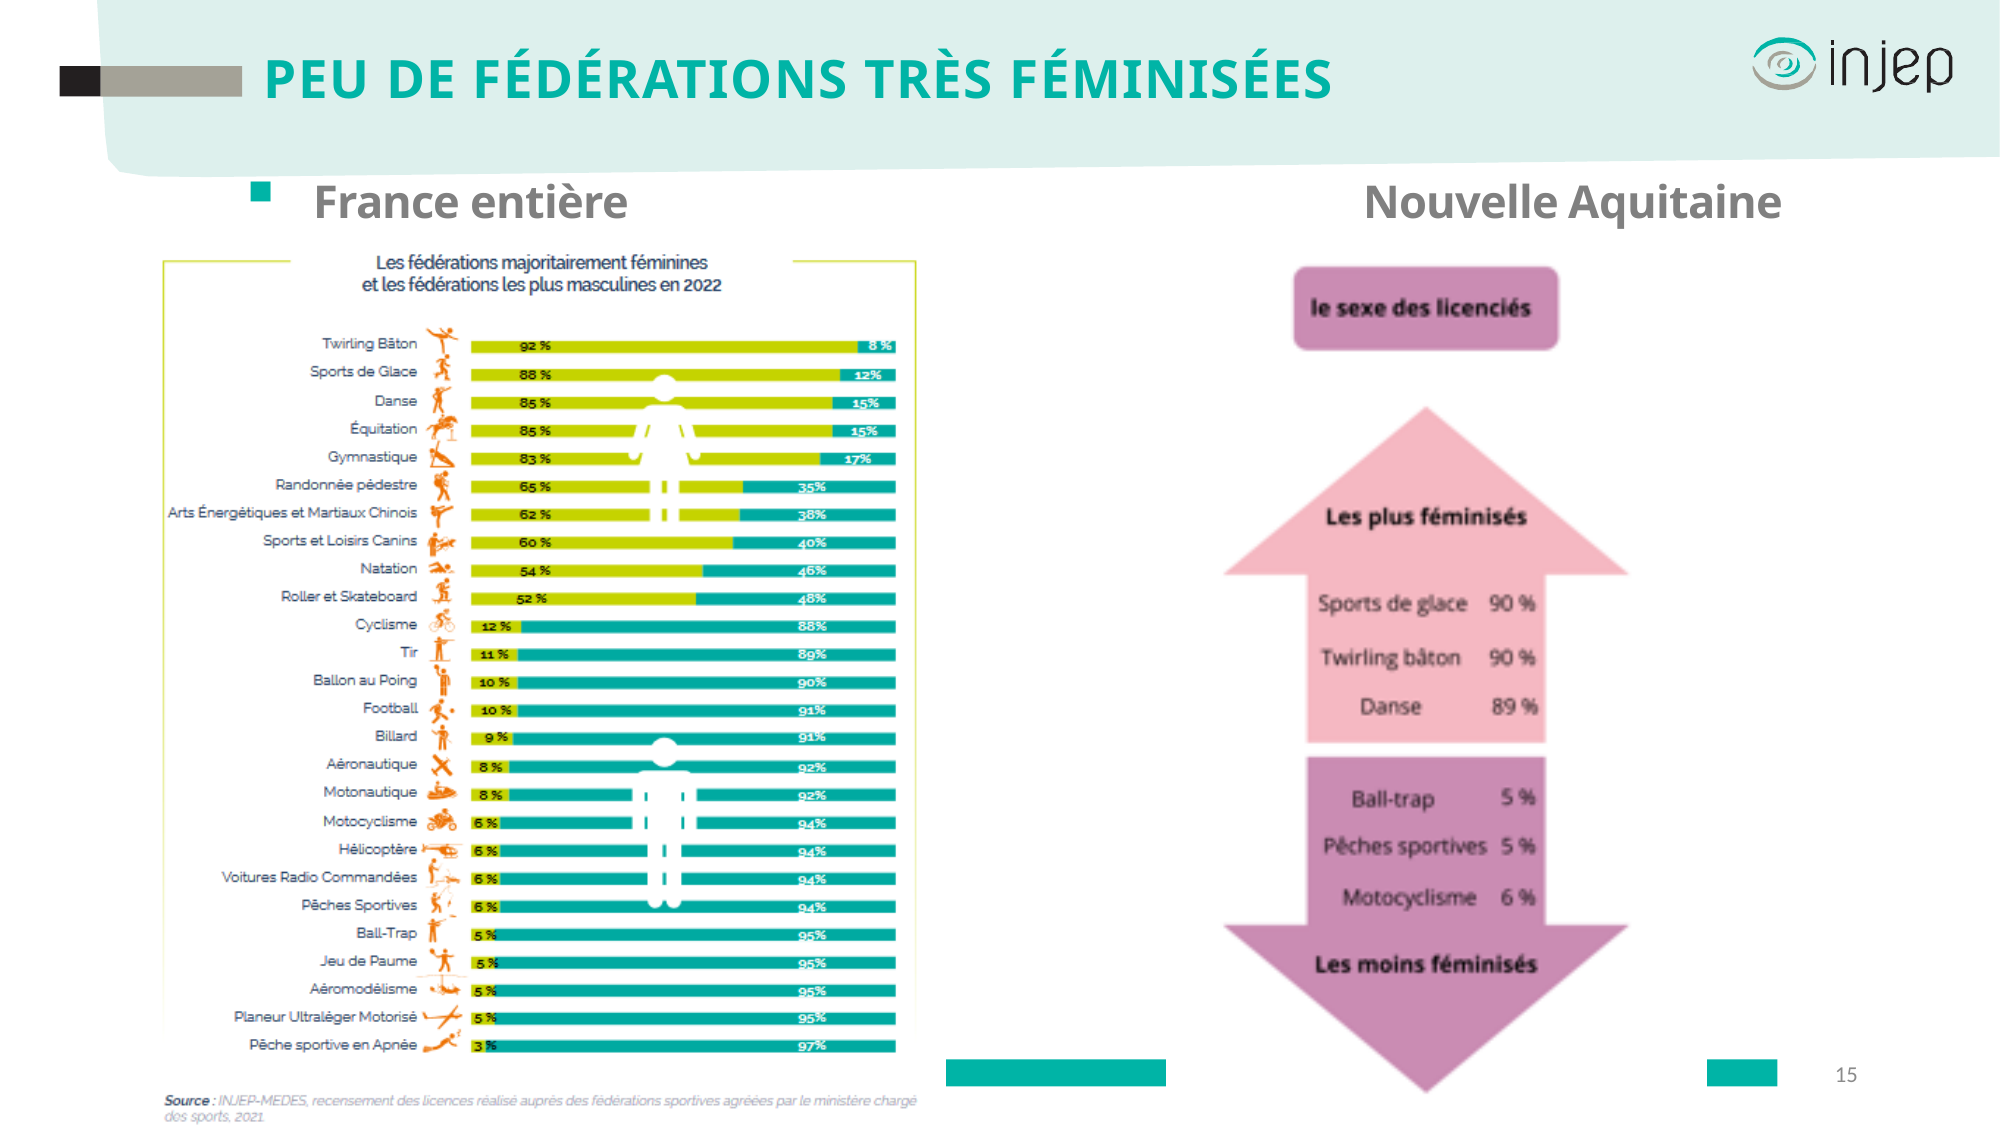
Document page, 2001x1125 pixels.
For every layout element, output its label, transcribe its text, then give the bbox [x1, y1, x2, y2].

title Peu de fédérations très féminisées [248, 0, 1606, 154]
slide_number 15 [1774, 1059, 1873, 1087]
picture [1166, 234, 1707, 1125]
list France entière Nouvelle Aquitaine [228, 165, 1820, 926]
picture [156, 234, 946, 1125]
